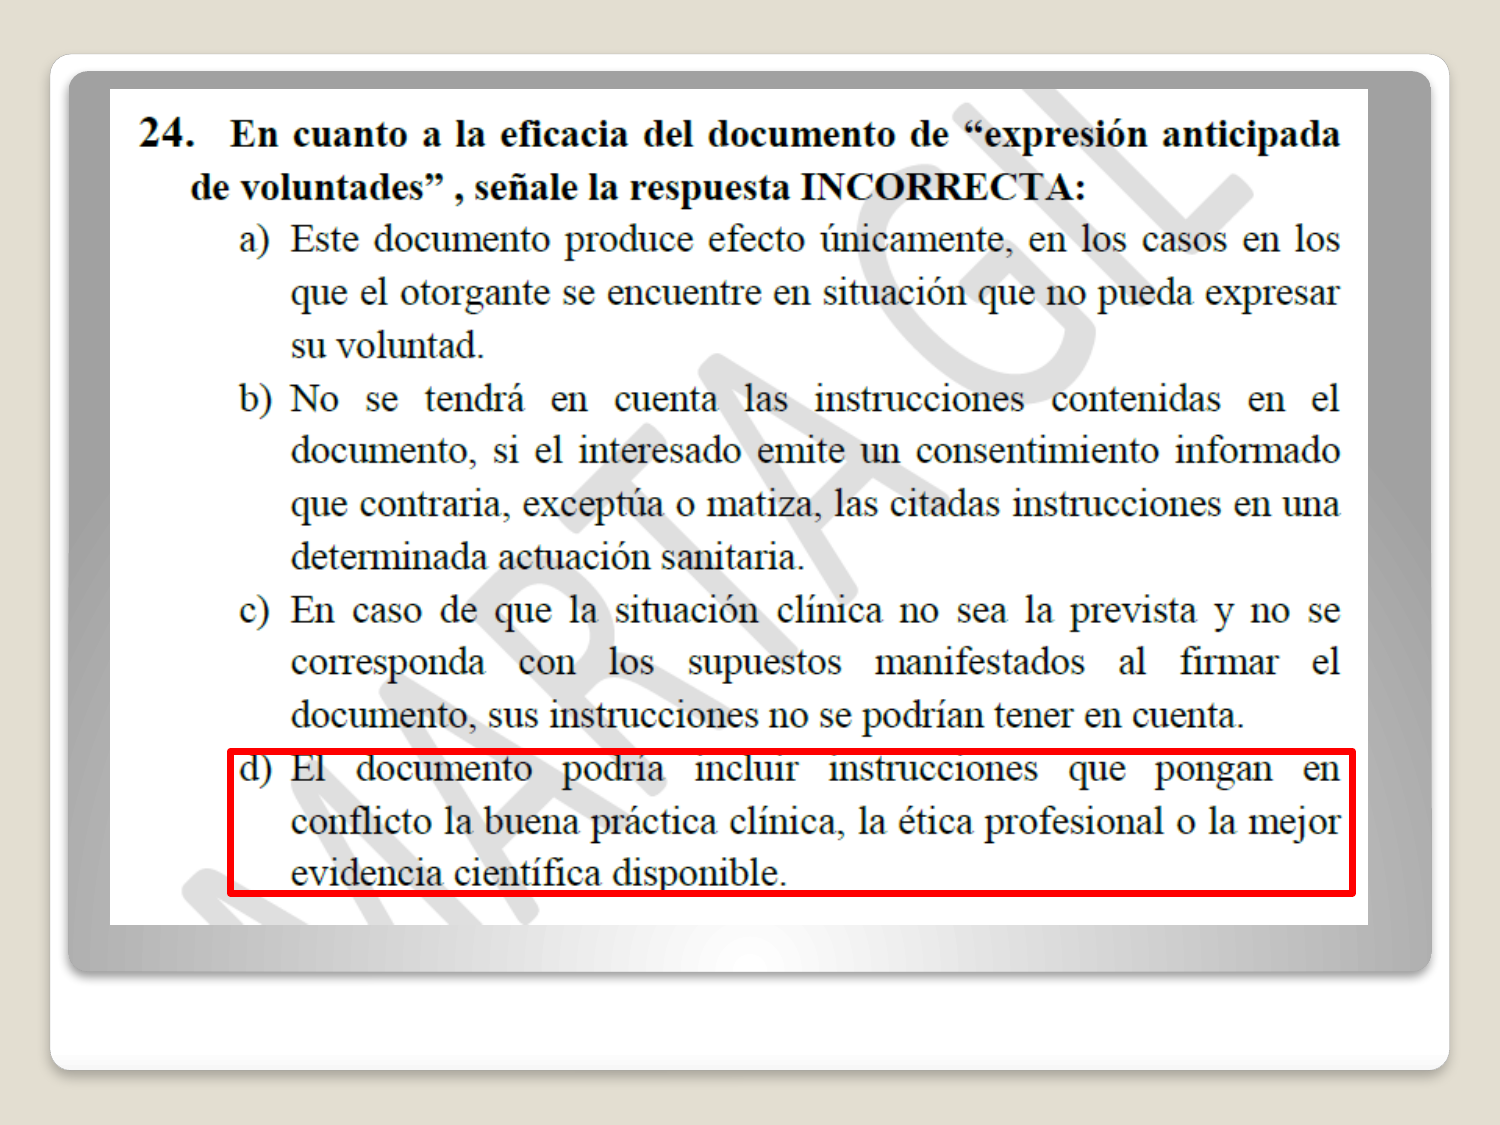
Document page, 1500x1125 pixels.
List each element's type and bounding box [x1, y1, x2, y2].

picture [109, 89, 1369, 925]
